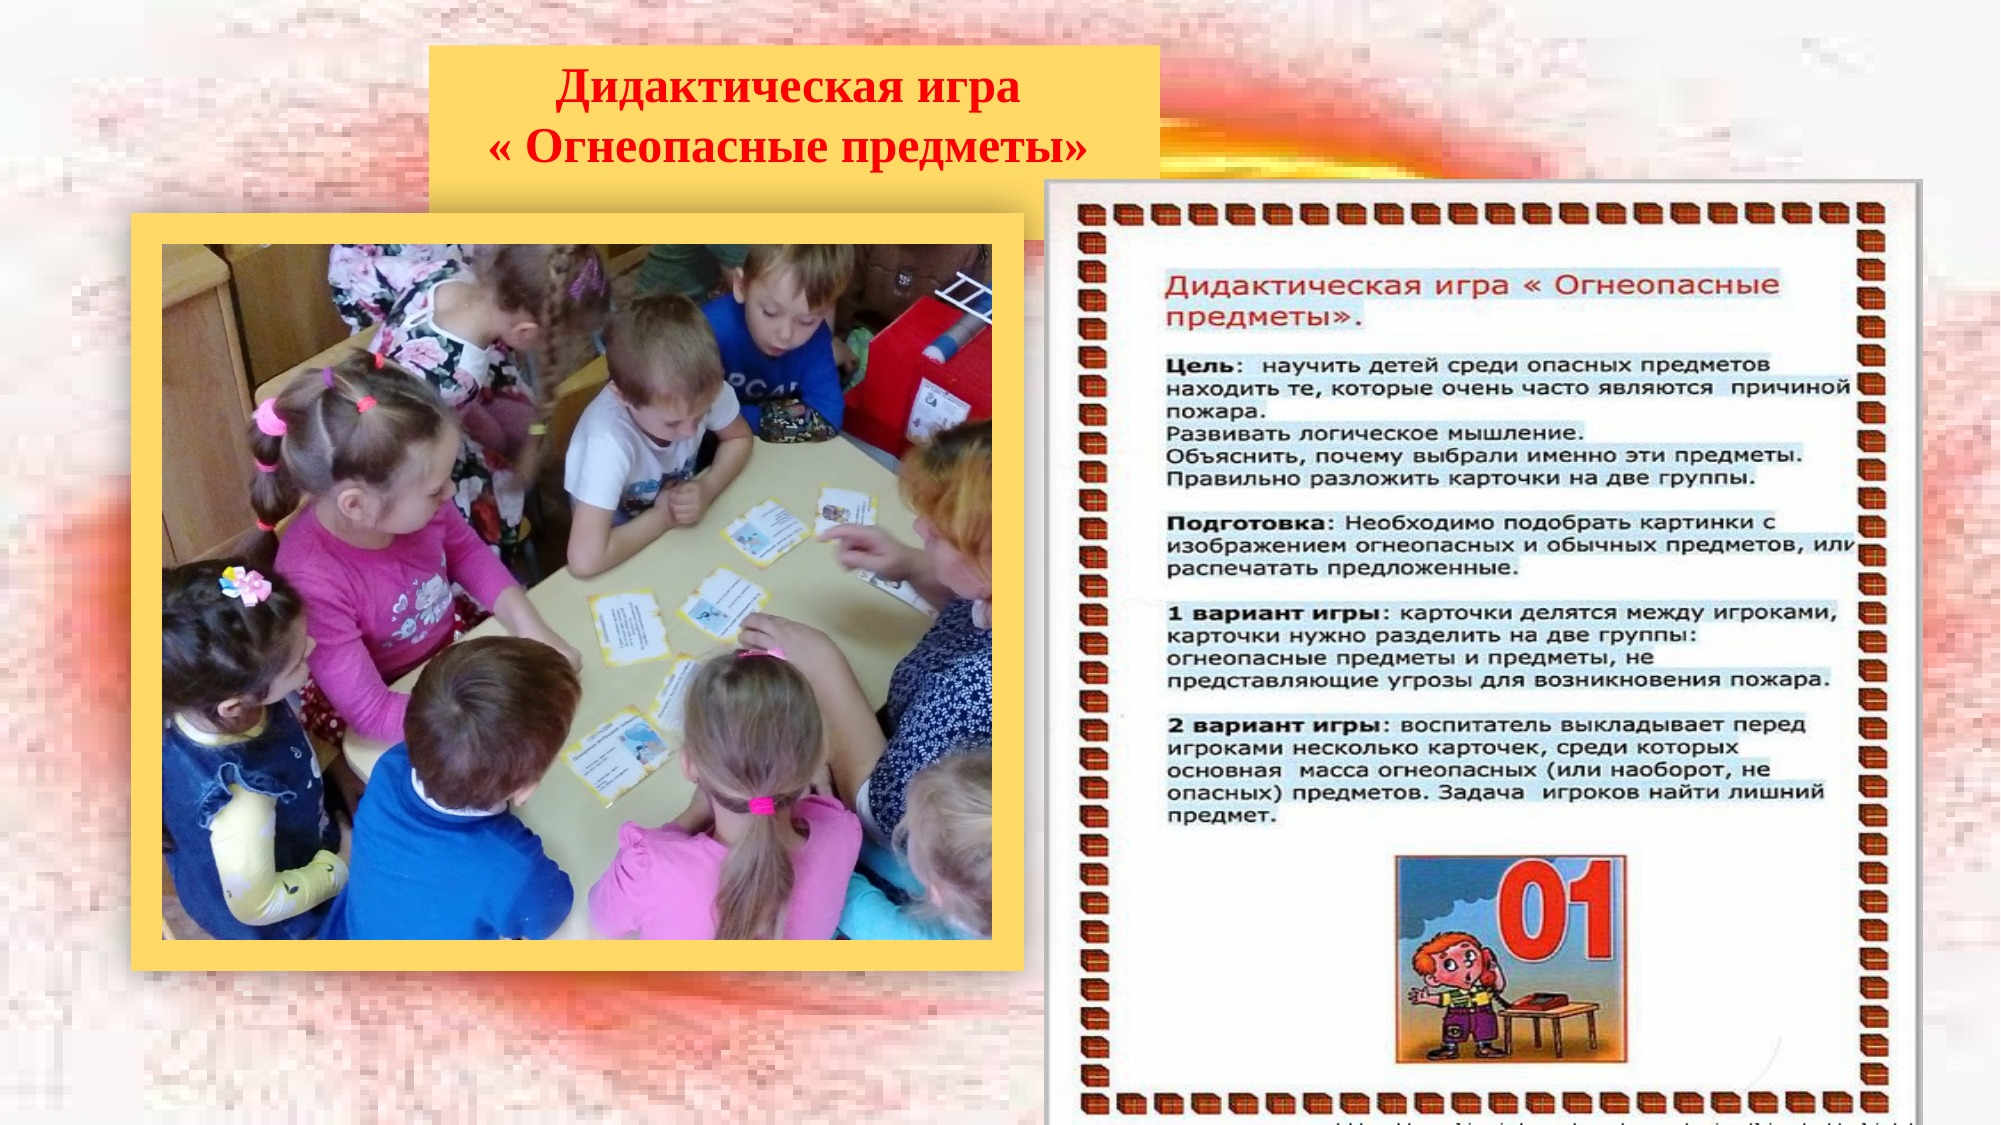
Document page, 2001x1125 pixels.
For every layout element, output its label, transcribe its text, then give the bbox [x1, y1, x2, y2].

text_box Дидактическая игра « Огнеопасные предметы» [429, 45, 1160, 211]
picture [0, 0, 2001, 1125]
